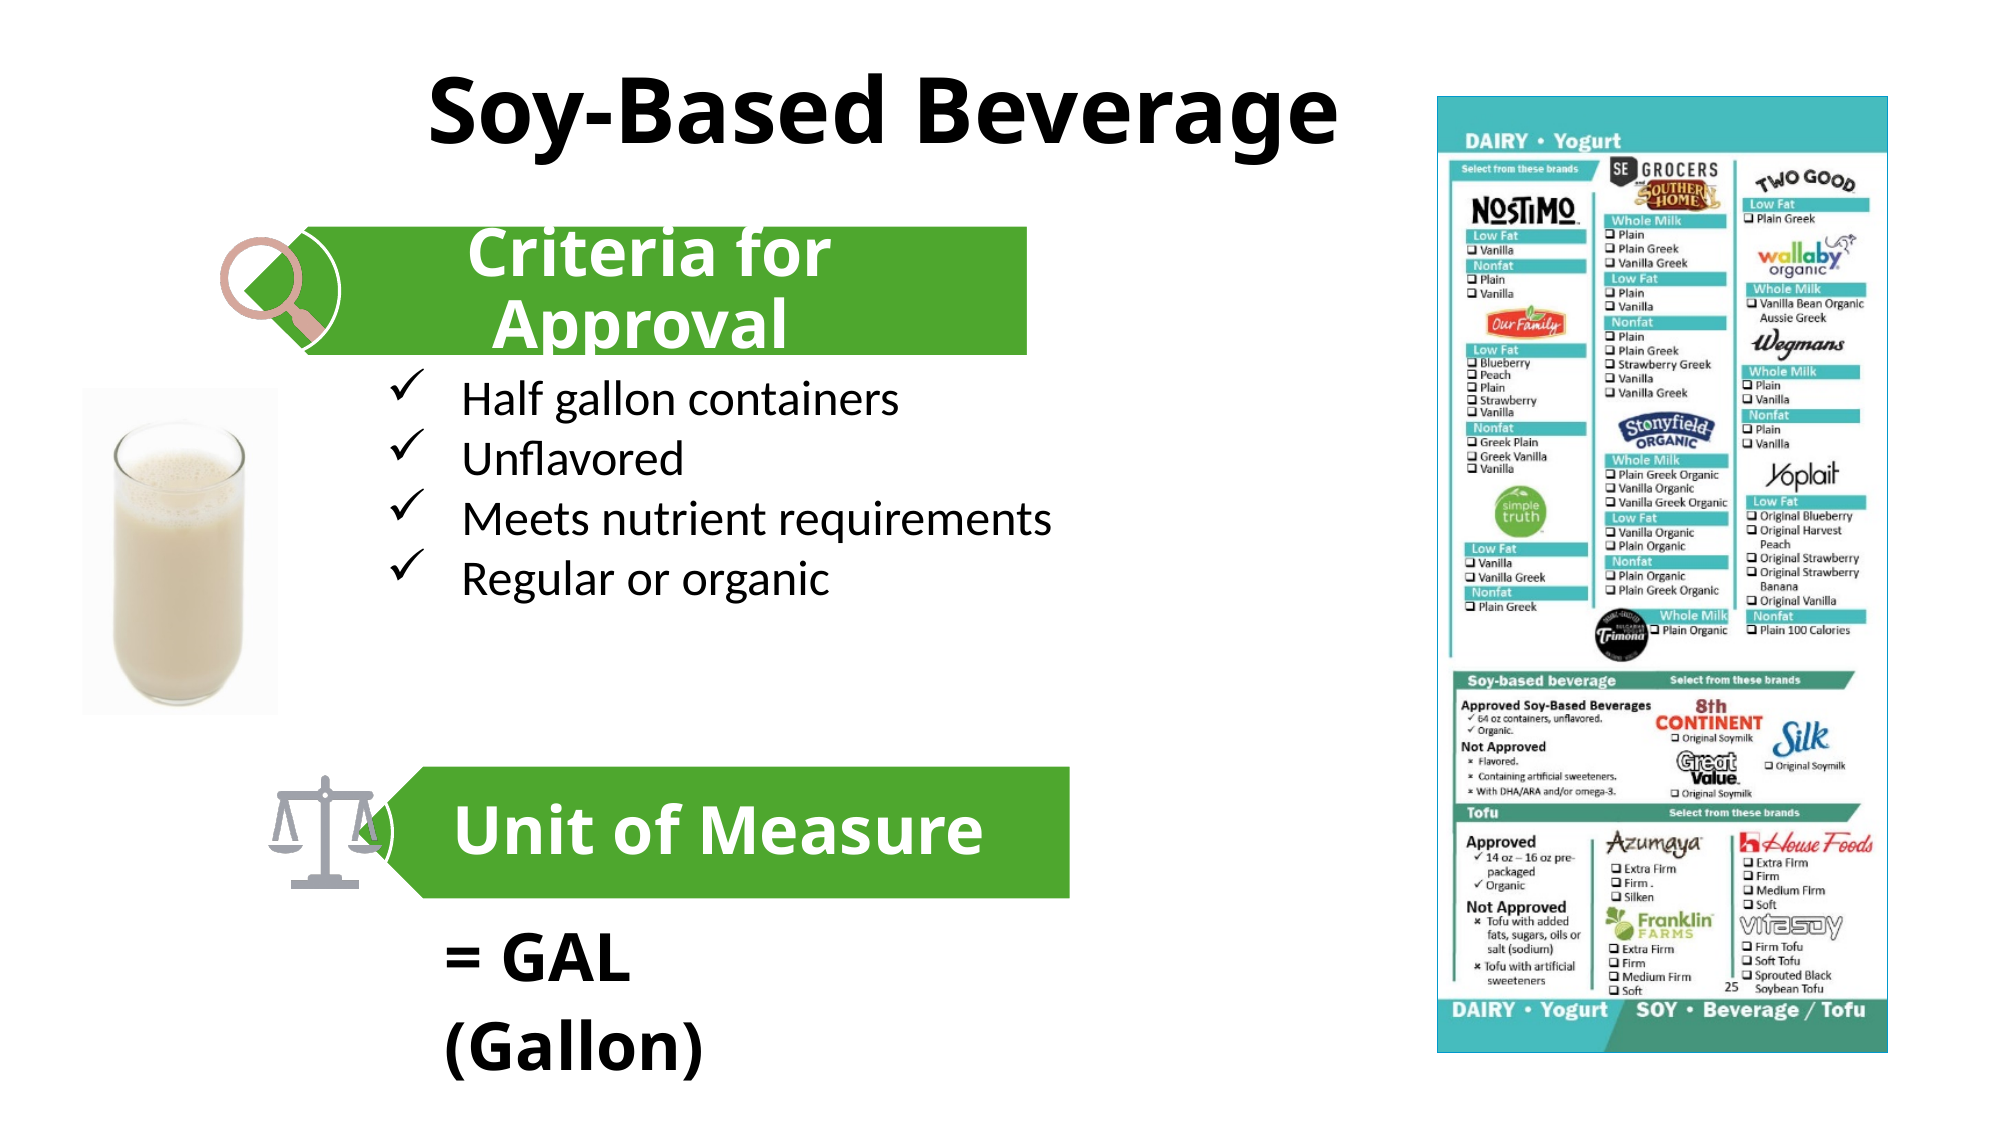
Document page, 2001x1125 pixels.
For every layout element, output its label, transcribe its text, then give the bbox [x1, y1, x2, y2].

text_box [74, 224, 1163, 358]
text_box Soy-Based Beverage [412, 44, 1418, 170]
picture [1439, 98, 1886, 1051]
picture [81, 388, 279, 716]
text_box Half gallon containers Unflavored Meets nutrient requirements Regular or organic [371, 358, 1174, 613]
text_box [69, 764, 1151, 901]
text_box = GAL (Gallon) [424, 902, 900, 1091]
